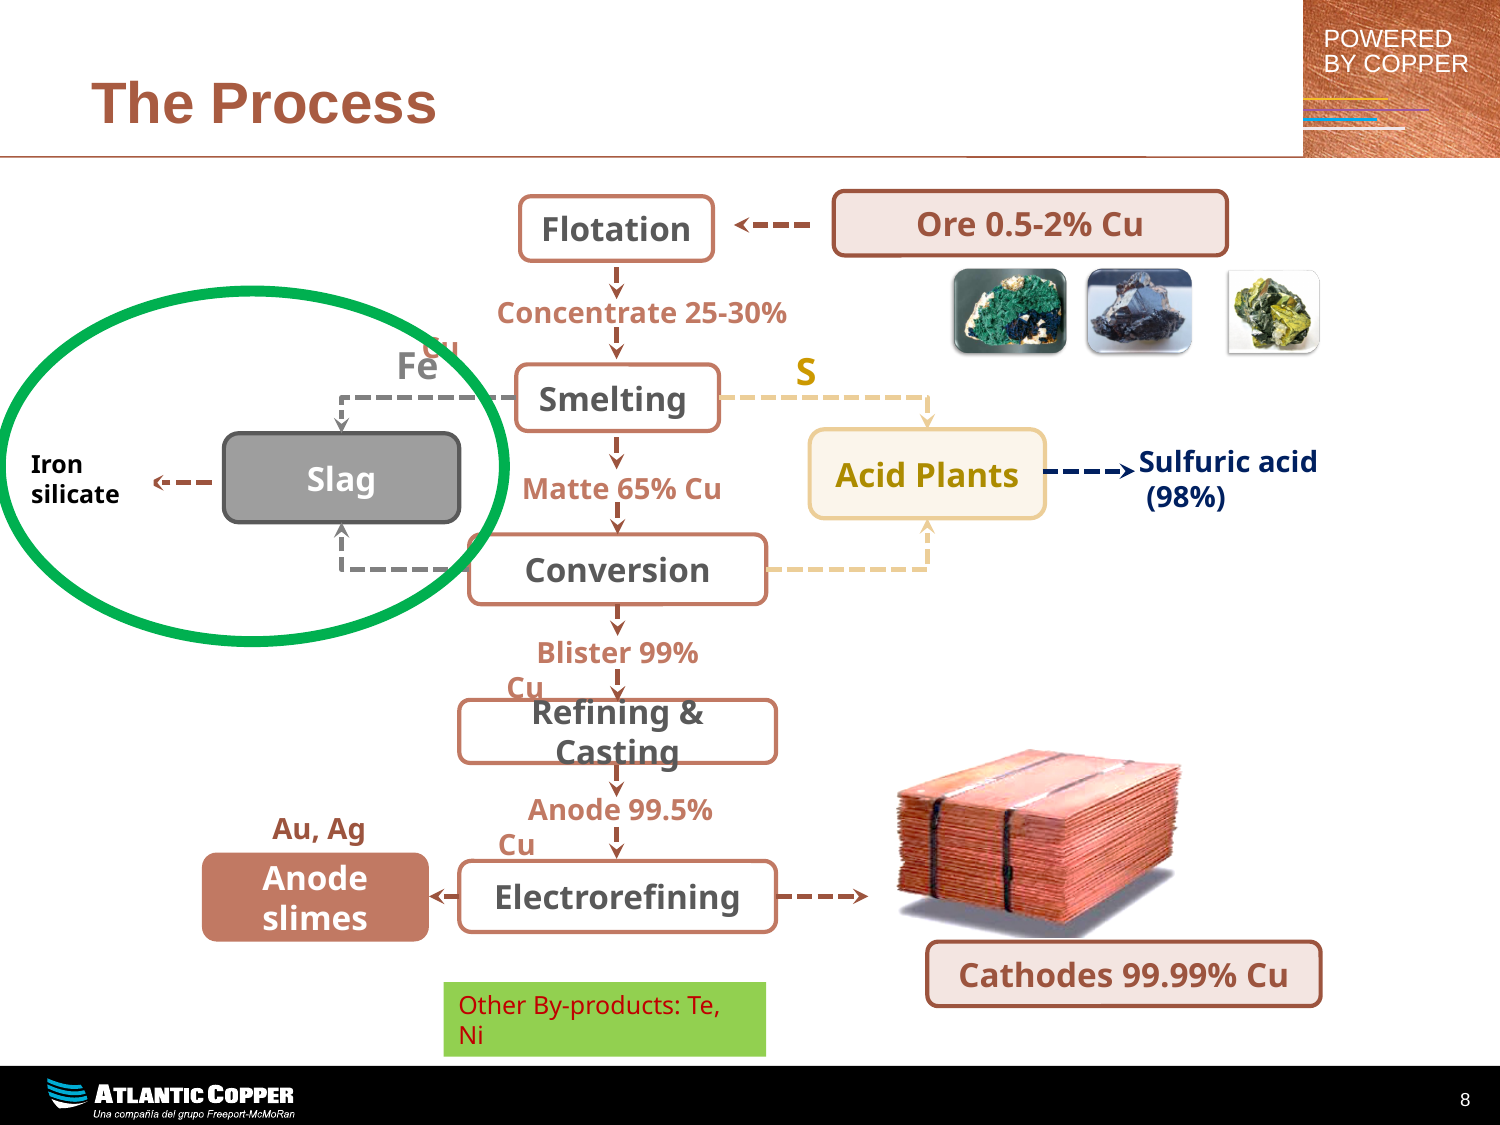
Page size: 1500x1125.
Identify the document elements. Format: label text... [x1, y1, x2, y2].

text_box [341, 397, 517, 434]
text_box Refining & Casting [457, 697, 779, 766]
text_box Matte 65% Cu [498, 462, 759, 513]
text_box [341, 522, 470, 570]
picture [1303, 0, 1500, 158]
text_box Smelting [514, 372, 722, 434]
text_box Other By-products: Te, Ni [443, 982, 767, 1057]
picture [947, 265, 1323, 360]
text_box Iron silicate [16, 440, 154, 516]
text_box The Process [76, 73, 1259, 155]
text_box Electrorefining [457, 858, 779, 935]
text_box Ore 0.5-2% Cu [831, 188, 1230, 258]
text_box Acid Plants [808, 428, 1046, 520]
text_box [765, 518, 928, 570]
text_box Blister 99% Cu [491, 627, 747, 712]
text_box Cathodes 99.99% Cu [925, 939, 1323, 1009]
slide_number 8 [1434, 1080, 1496, 1124]
text_box Sulfuric acid (98%) [1124, 435, 1397, 521]
text_box S [735, 340, 877, 396]
text_box Concentrate 25-30% Cu [406, 286, 829, 372]
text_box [718, 397, 928, 430]
text_box Au, Ag [211, 798, 427, 855]
text_box Anode 99.5% Cu [483, 784, 756, 869]
text_box Fe [425, 335, 488, 395]
picture [885, 738, 1186, 939]
text_box Conversion [467, 532, 769, 607]
text_box Anode slimes [199, 850, 432, 944]
text_box [0, 288, 507, 644]
text_box Flotation [518, 194, 716, 263]
